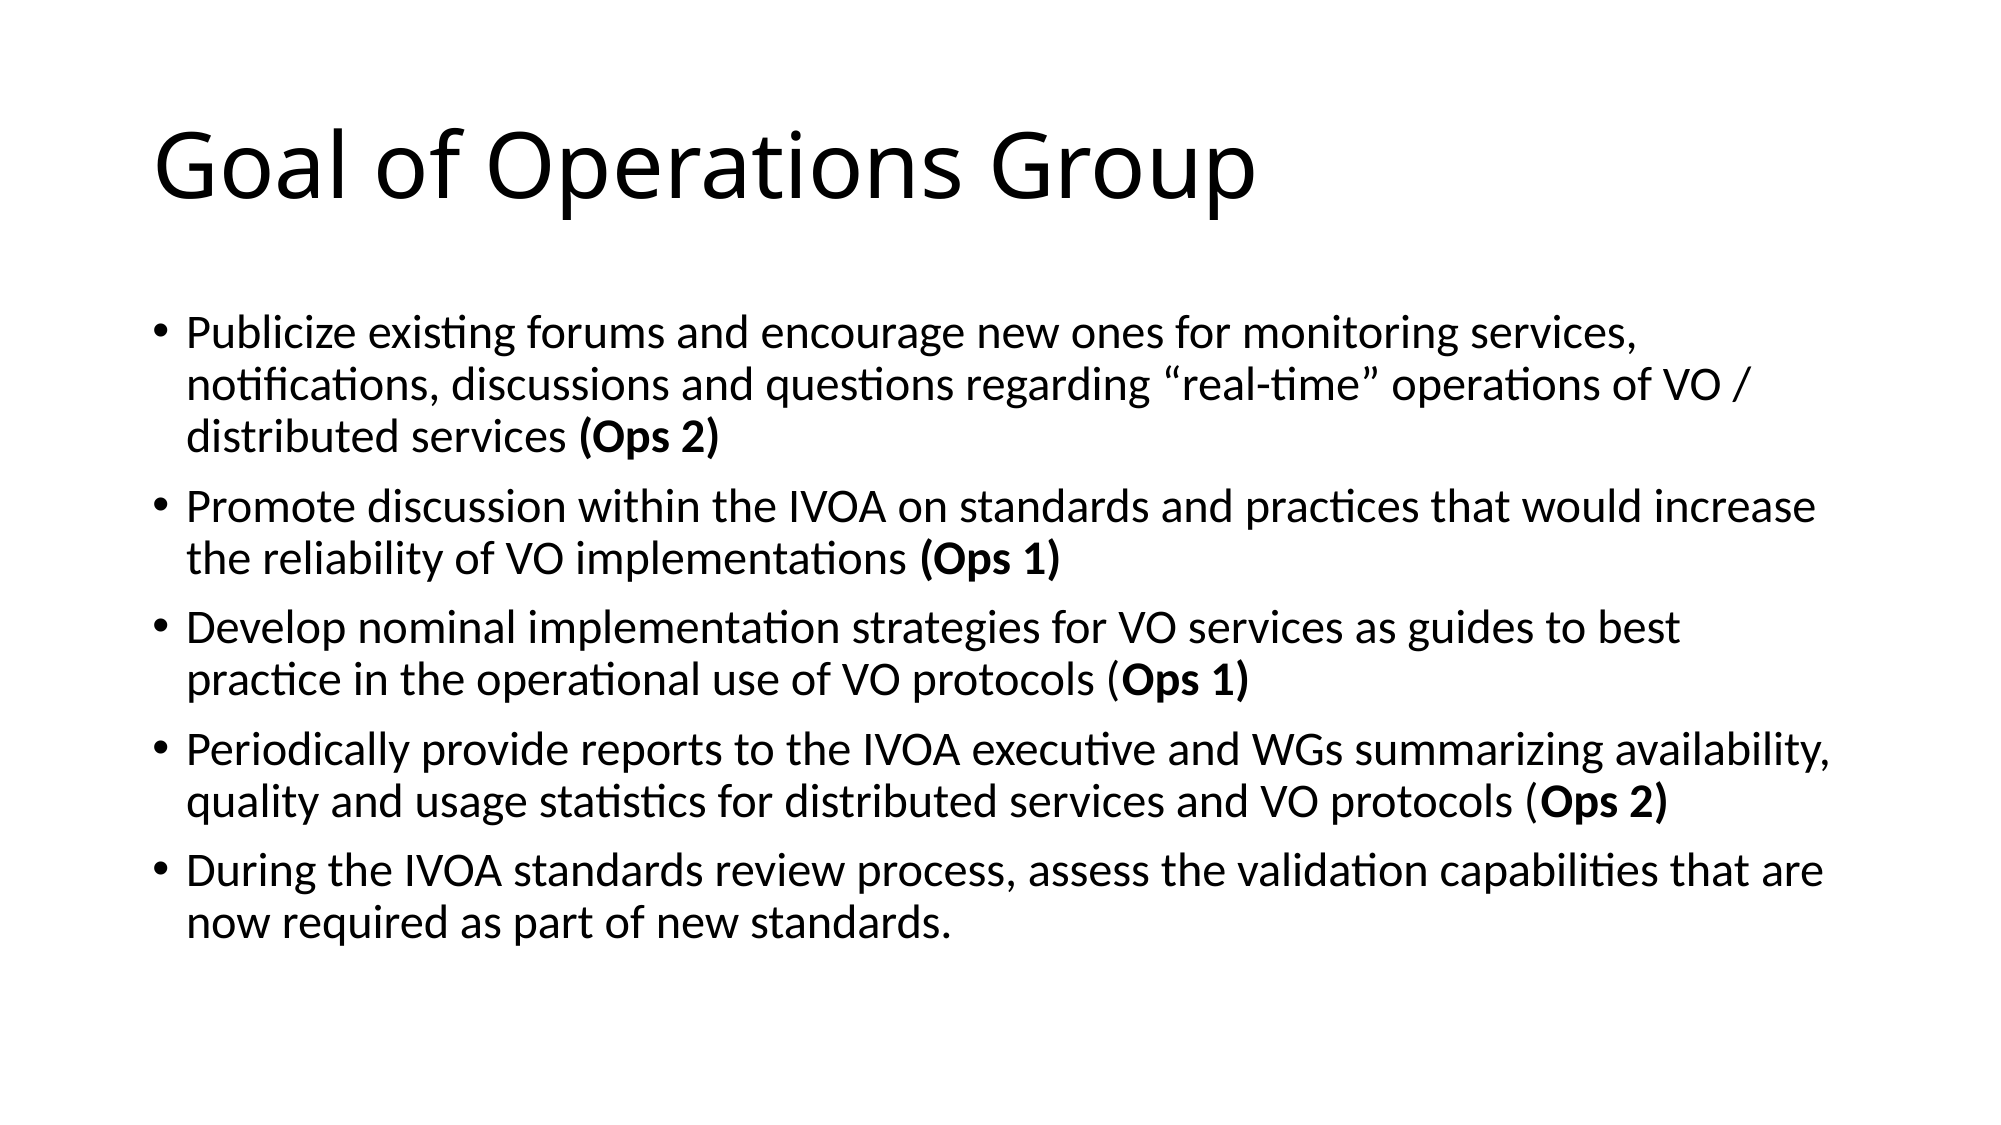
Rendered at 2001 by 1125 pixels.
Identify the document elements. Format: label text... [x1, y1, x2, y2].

title Goal of Operations Group [137, 59, 1863, 278]
list Publicize existing forums and encourage new ones for monitoring services, notifications, discussions and questions regarding “real-time” operations of VO / distributed services (Ops 2) Promote discussion within the IVOA on standards and practices that would increase the reliability of VO implementations (Ops 1) Develop nominal implementation strategies for VO services as guides to best practice in the operational use of VO protocols (Ops 1) Periodically provide reports to the IVOA executive and WGs summarizing availability, quality and usage statistics for distributed services and VO protocols (Ops 2) During the IVOA standards review process, assess the validation capabilities that are now required as part of new standards. [137, 299, 1863, 1014]
